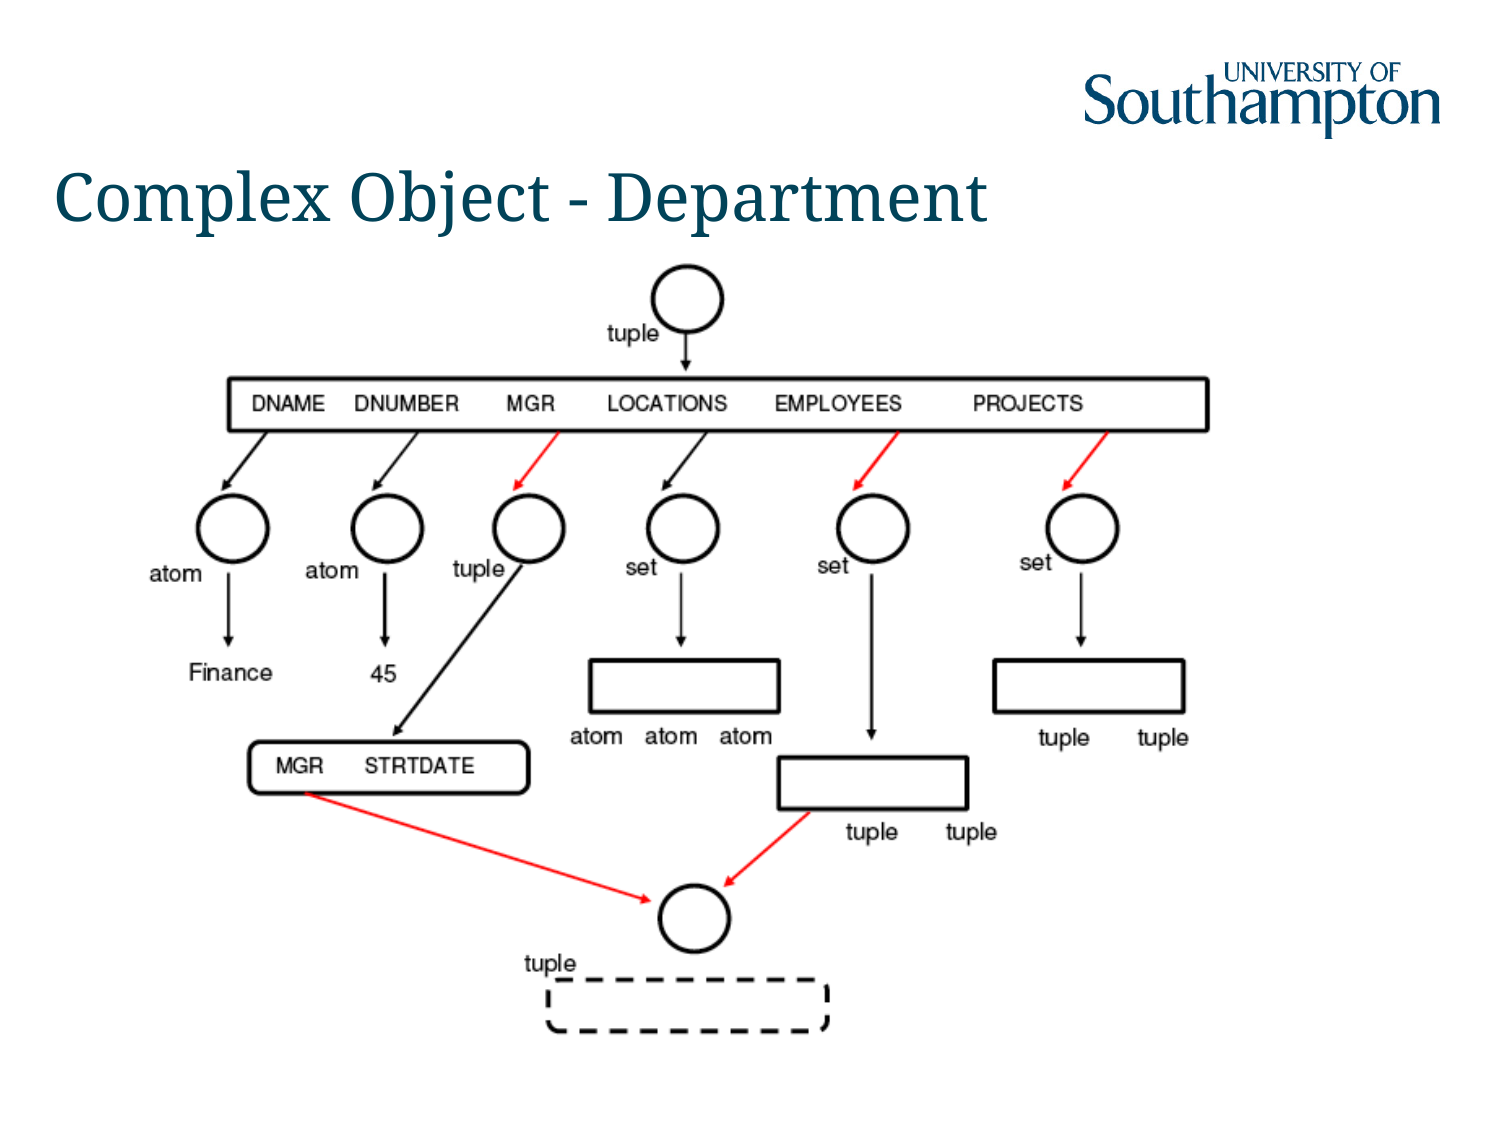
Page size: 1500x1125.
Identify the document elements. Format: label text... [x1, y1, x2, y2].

picture [99, 262, 1306, 1066]
title Complex Object - Department [52, 147, 1448, 255]
picture [1085, 62, 1440, 139]
